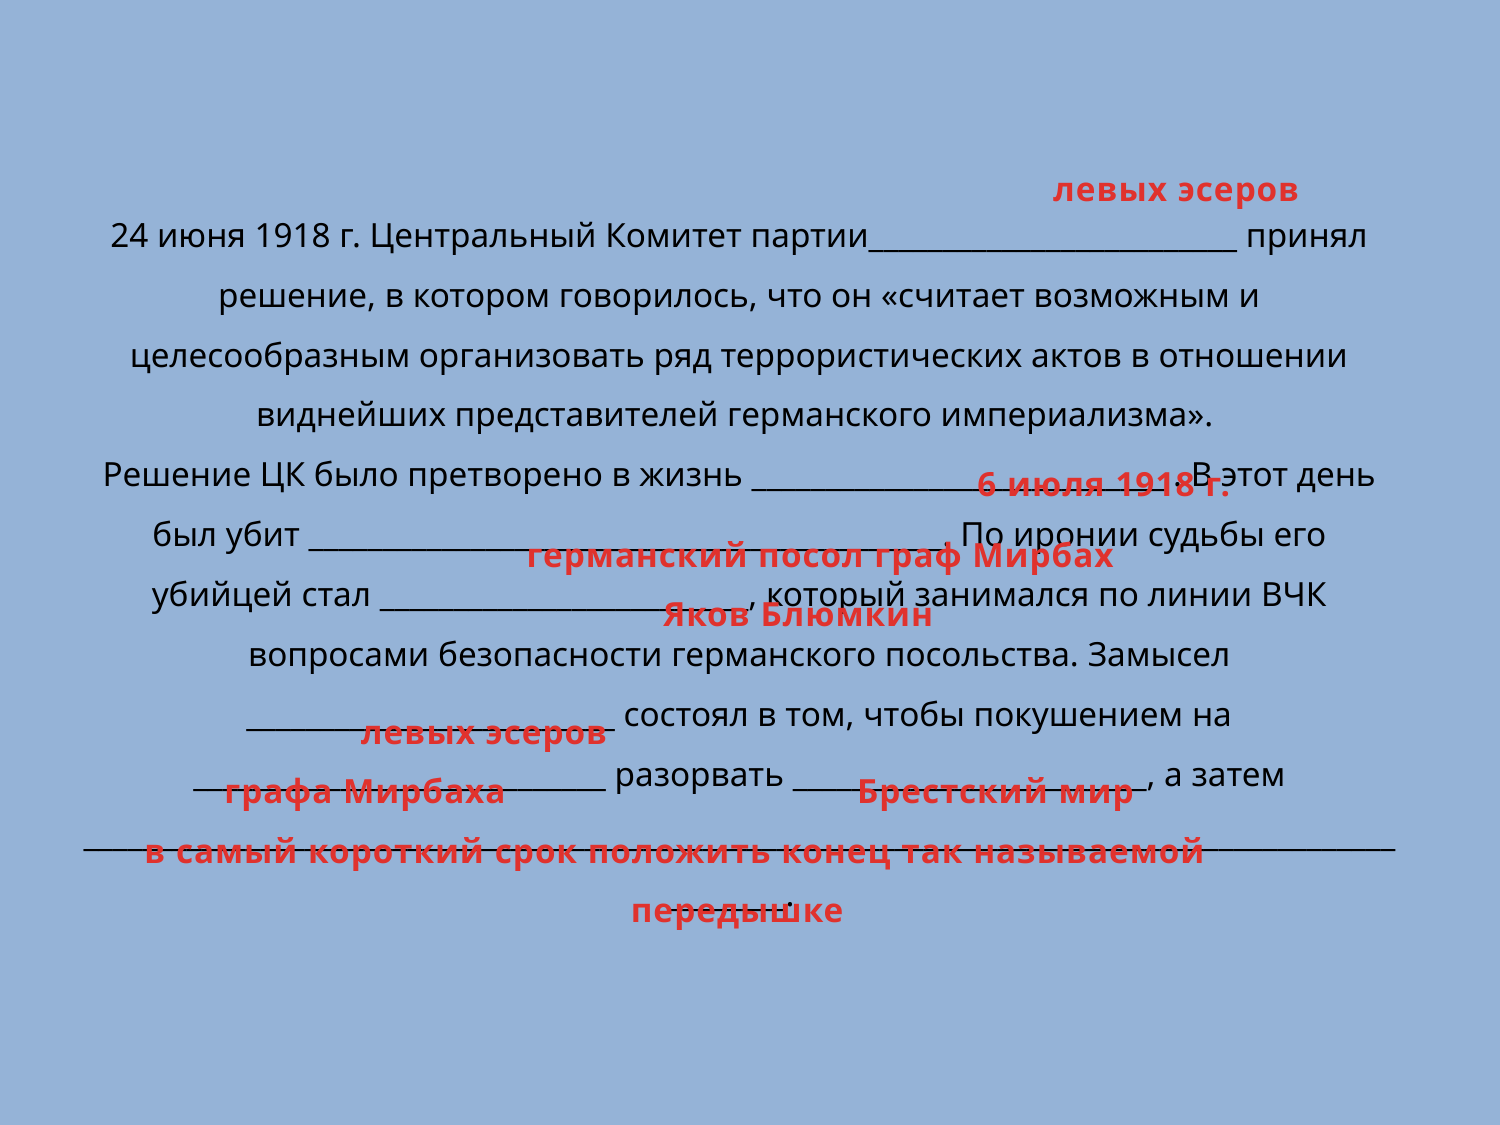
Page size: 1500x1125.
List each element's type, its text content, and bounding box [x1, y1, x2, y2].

text_box Брестский мир [842, 763, 1150, 819]
text_box передышке [615, 881, 859, 937]
text_box германский посол граф Мирбах [511, 527, 1130, 582]
text_box в самый короткий срок положить конец так называемой [129, 822, 1222, 878]
text_box левых эсеров [1038, 160, 1315, 216]
text_box Яков Блюмкин [648, 586, 949, 641]
text_box графа Мирбаха [209, 763, 522, 819]
text_box 6 июля 1918 г. [962, 456, 1246, 512]
title 24 июня 1918 г. Центральный Комитет партии_________________________ принял решение, в котором говорилось, что он «считает возможным и целесообразным организовать ряд террористических актов в отношении виднейших представителей германского империализма». Решение ЦК было претворено в жизнь ____________________________ . В этот день был убит ___________________________________________. По иронии судьбы его убийцей стал _________________________, который занимался по линии ВЧК вопросами безопасности германского посольства. Замысел _________________________ состоял в том, чтобы покушением на ____________________________ разорвать ________________________, а затем _________________________________________________________________________________________________. [64, 137, 1415, 970]
text_box левых эсеров [346, 704, 623, 760]
